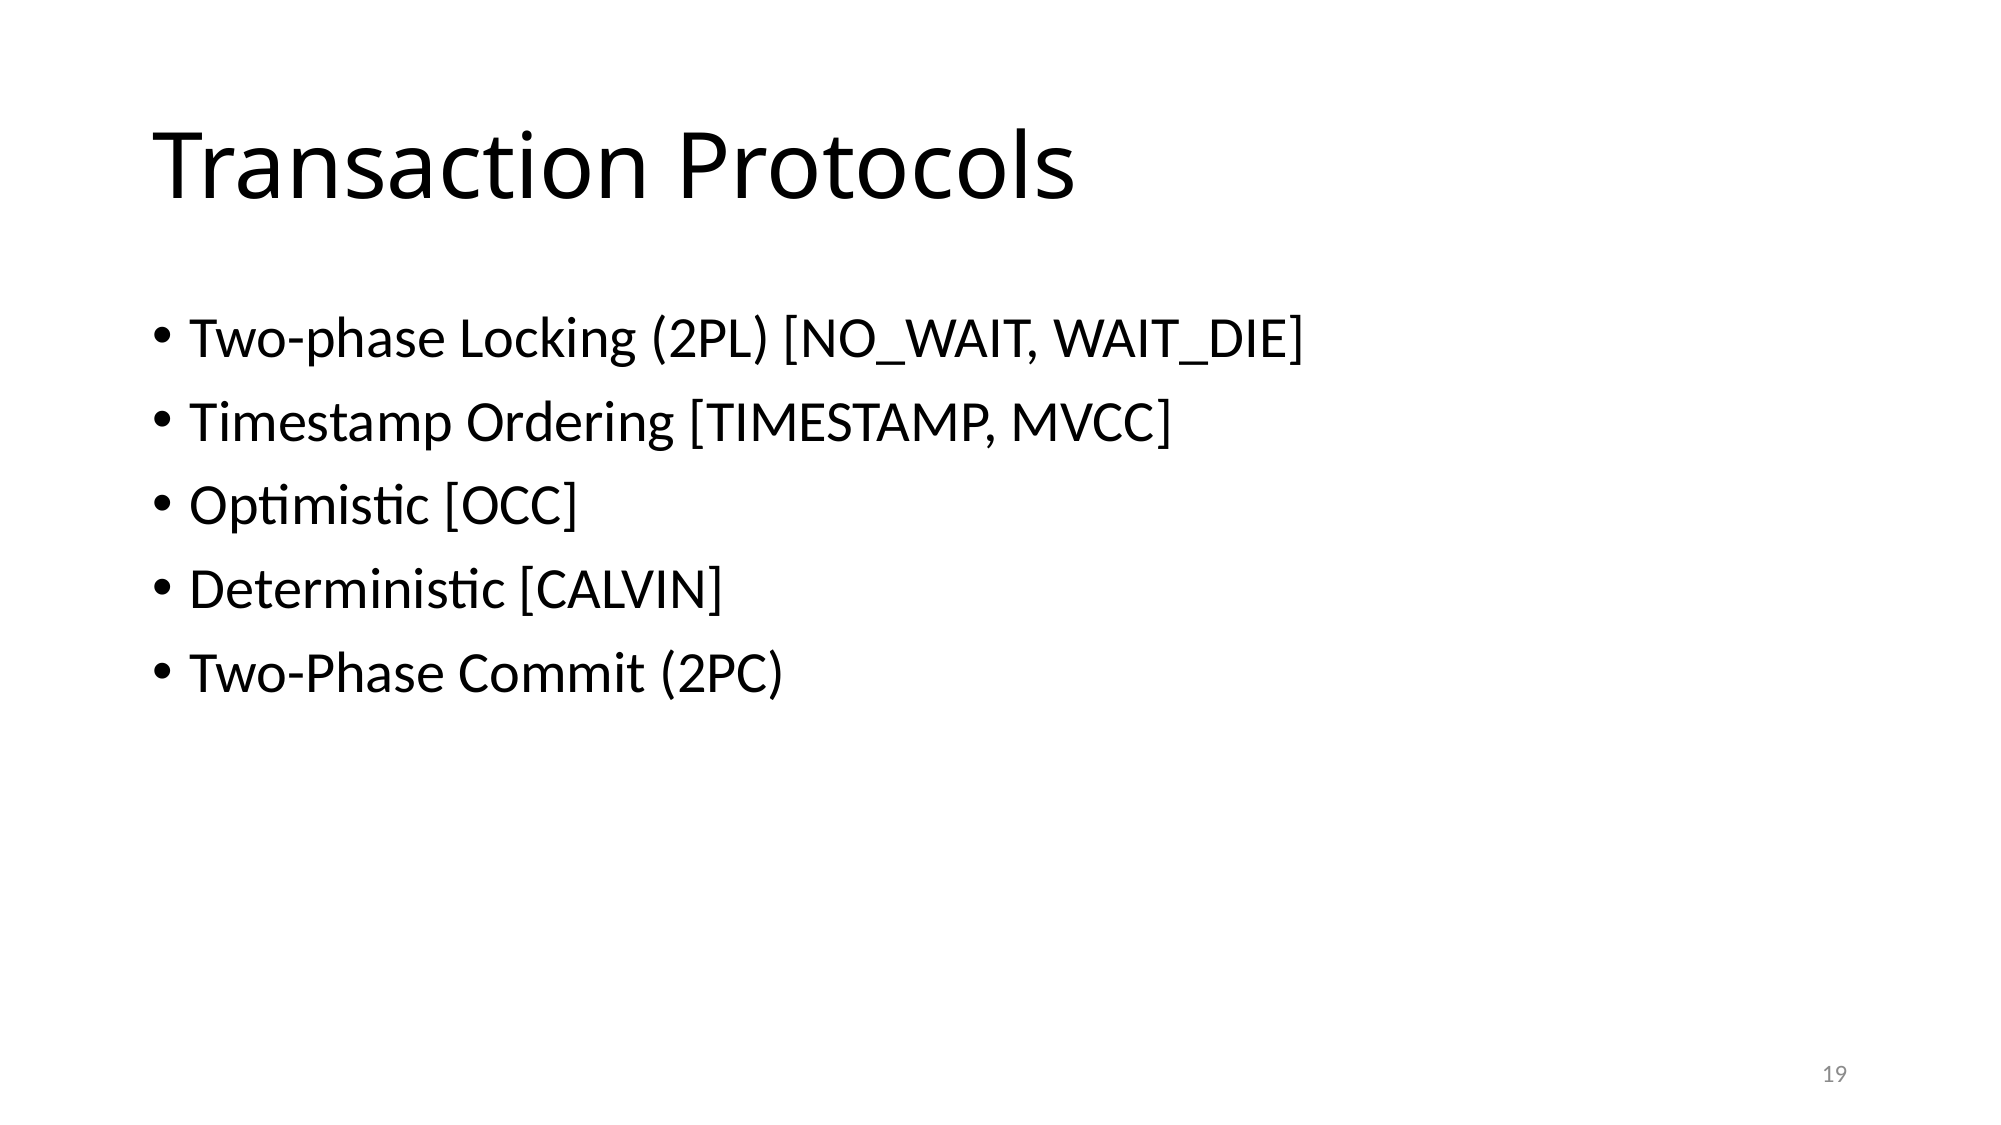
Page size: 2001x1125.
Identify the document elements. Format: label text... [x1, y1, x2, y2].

list Two-phase Locking (2PL) [NO_WAIT, WAIT_DIE] Timestamp Ordering [TIMESTAMP, MVCC] Optimistic [OCC] Deterministic [CALVIN] Two-Phase Commit (2PC) [137, 299, 1863, 1014]
title Transaction Protocols [137, 59, 1863, 278]
slide_number 19 [1412, 1042, 1863, 1103]
